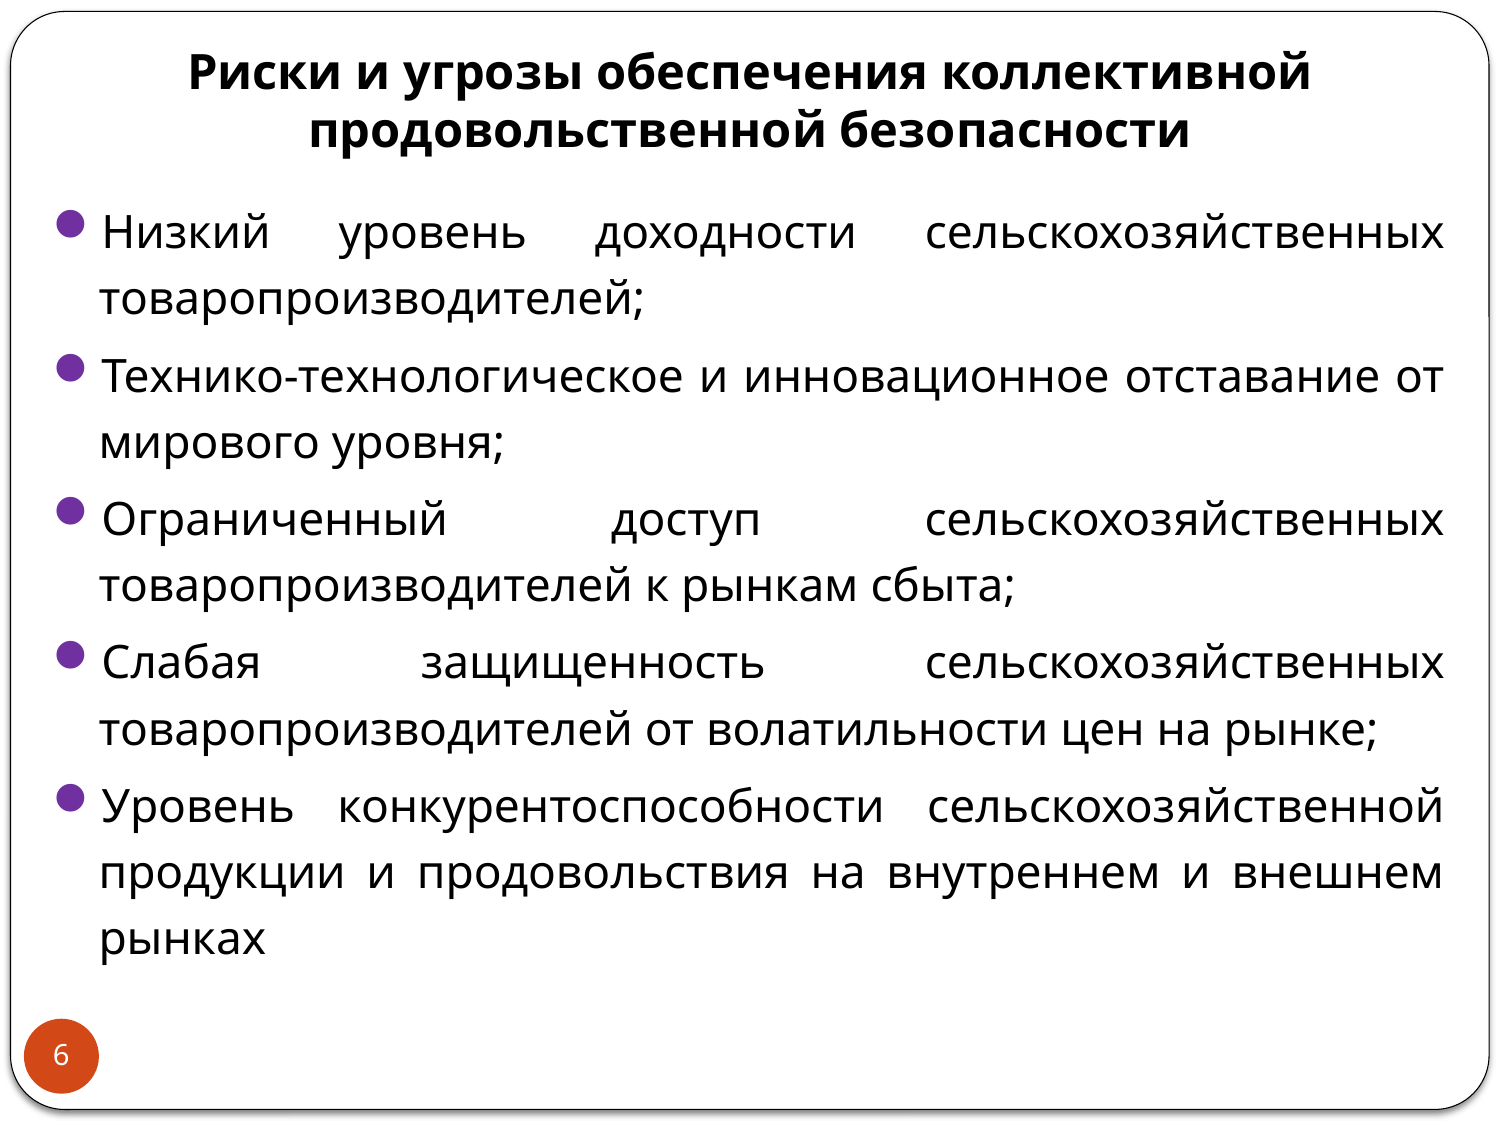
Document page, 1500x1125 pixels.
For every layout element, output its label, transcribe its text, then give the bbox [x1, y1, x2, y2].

title Риски и угрозы обеспечения коллективной продовольственной безопасности [0, 30, 1500, 173]
list Низкий уровень доходности сельскохозяйственных товаропроизводителей; Технико-технологическое и инновационное отставание от мирового уровня; Ограниченный доступ сельскохозяйственных товаропроизводителей к рынкам сбыта; Слабая защищенность сельскохозяйственных товаропроизводителей от волатильности цен на рынке; Уровень конкурентоспособности сельскохозяйственной продукции и продовольствия на внутреннем и внешнем рынках [28, 183, 1460, 982]
slide_number 6 [23, 1018, 99, 1094]
